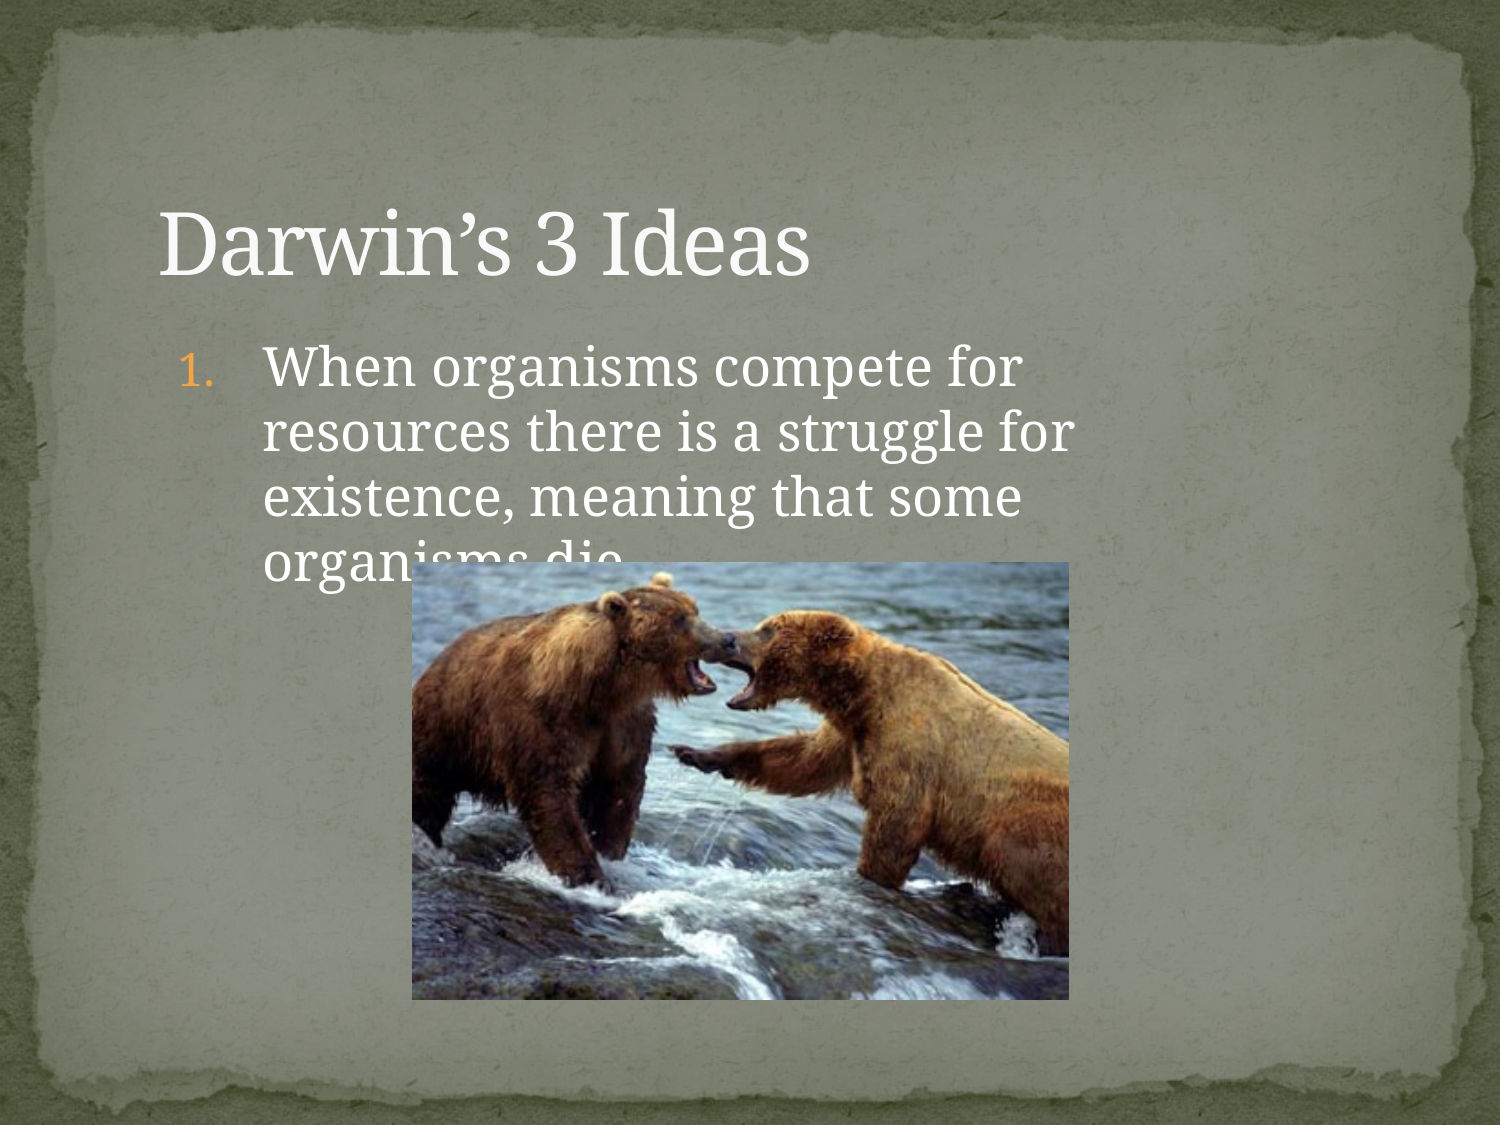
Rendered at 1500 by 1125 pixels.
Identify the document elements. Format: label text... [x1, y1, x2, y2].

picture [412, 562, 1069, 1000]
list When organisms compete for resources there is a struggle for existence, meaning that some organisms die. [162, 324, 1275, 901]
title Darwin’s 3 Ideas [142, 112, 1295, 300]
